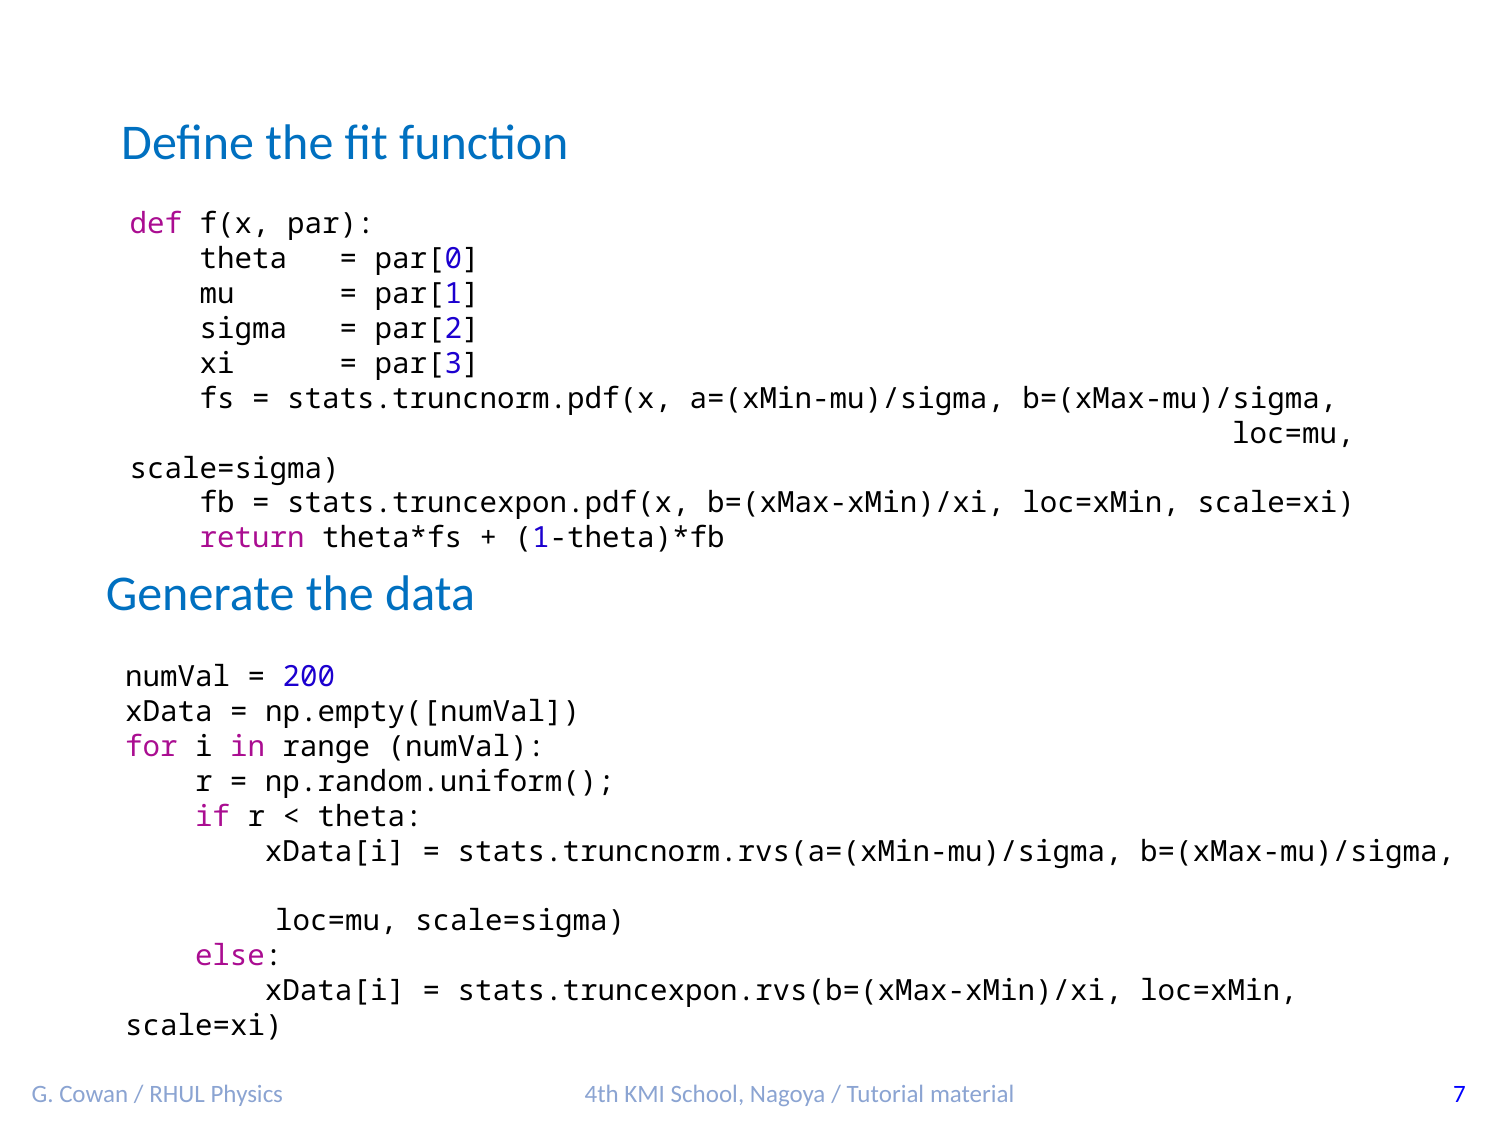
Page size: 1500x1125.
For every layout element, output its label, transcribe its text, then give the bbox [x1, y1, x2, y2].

text_box def f(x, par): theta = par[0] mu = par[1] sigma = par[2] xi = par[3] fs = stats.truncnorm.pdf(x, a=(xMin-mu)/sigma, b=(xMax-mu)/sigma, loc=mu, scale=sigma) fb = stats.truncexpon.pdf(x, b=(xMax-xMin)/xi, loc=xMin, scale=xi) return theta*fs + (1-theta)*fb [114, 196, 1477, 562]
text_box Generate the data [91, 553, 491, 629]
slide_number 7 [1262, 1062, 1481, 1123]
text_box numVal = 200 xData = np.empty([numVal]) for i in range (numVal): r = np.random.uniform(); if r < theta: xData[i] = stats.truncnorm.rvs(a=(xMin-mu)/sigma, b=(xMax-mu)/sigma, loc=mu, scale=sigma) else: xData[i] = stats.truncexpon.rvs(b=(xMax-xMin)/xi, loc=xMin, scale=xi) [110, 649, 1481, 1049]
footer 4th KMI School, Nagoya / Tutorial material [338, 1062, 1262, 1123]
slide_number G. Cowan / RHUL Physics [16, 1062, 338, 1123]
text_box Define the fit function [106, 101, 584, 177]
